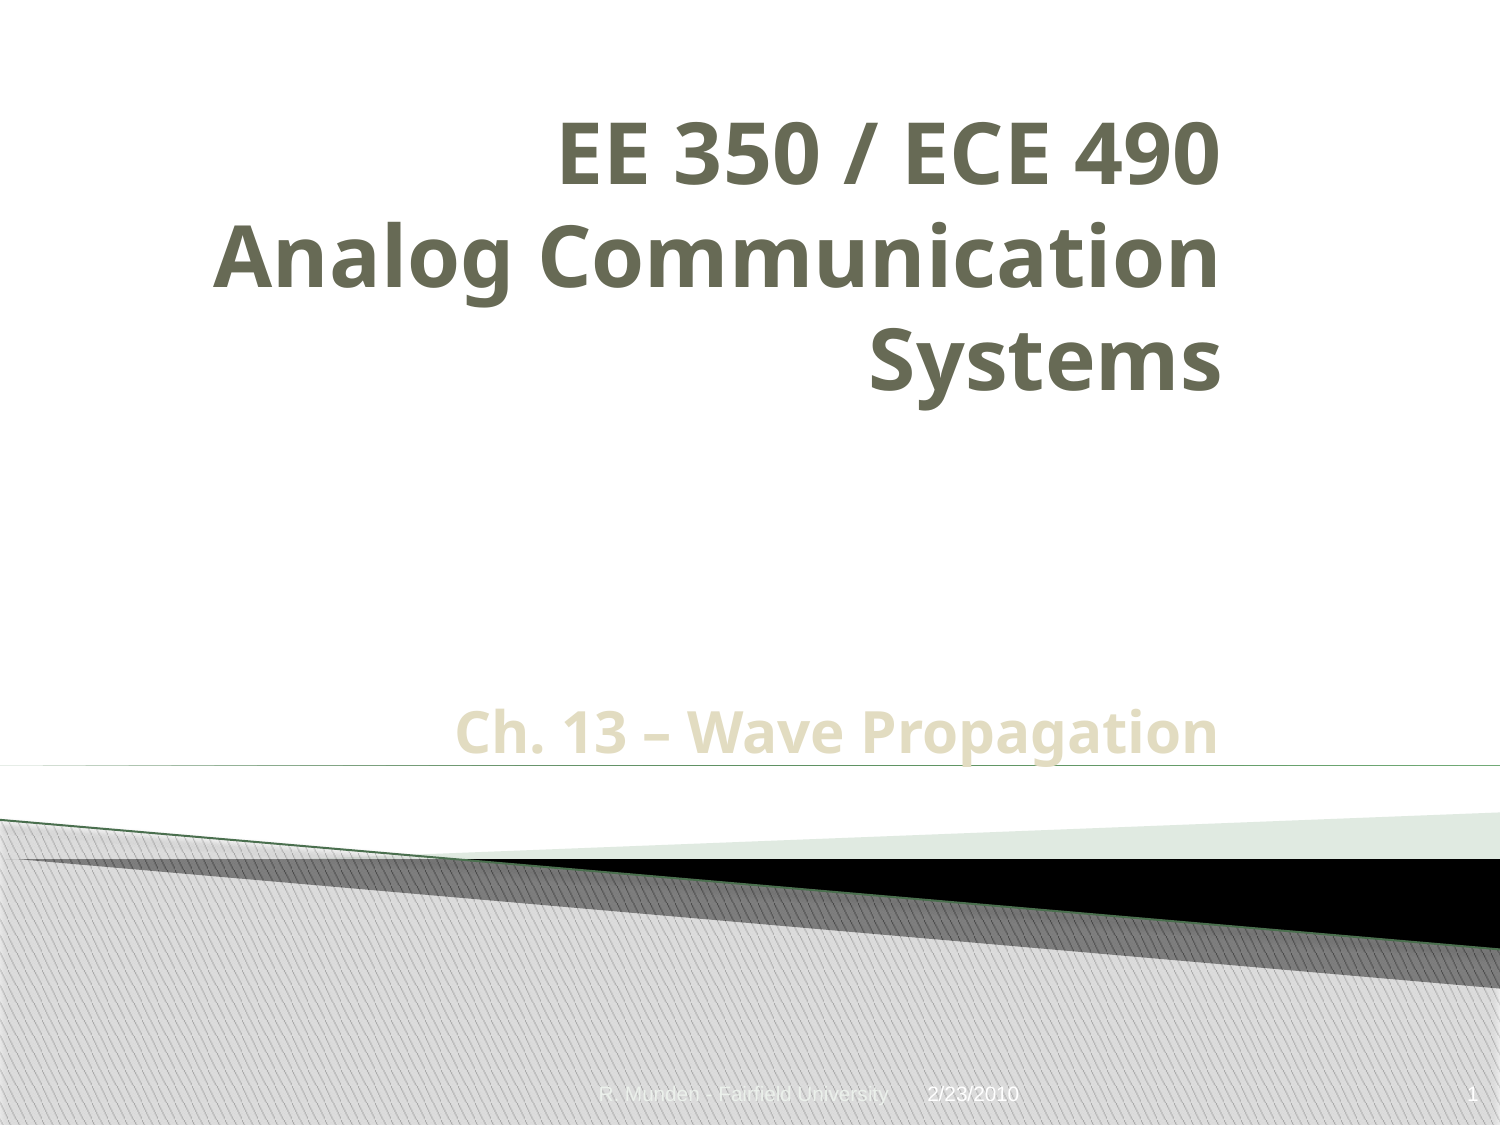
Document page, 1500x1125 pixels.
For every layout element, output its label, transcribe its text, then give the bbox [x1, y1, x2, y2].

title EE 350 / ECE 490 Analog Communication Systems [174, 37, 1238, 415]
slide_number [912, 1067, 1405, 1113]
subtitle Ch. 13 – Wave Propagation [174, 687, 1238, 975]
picture [5, 859, 174, 873]
slide_number 1 [1417, 1067, 1494, 1113]
picture [1238, 928, 1500, 989]
footer R. Munden - Fairfield University [262, 1067, 904, 1113]
